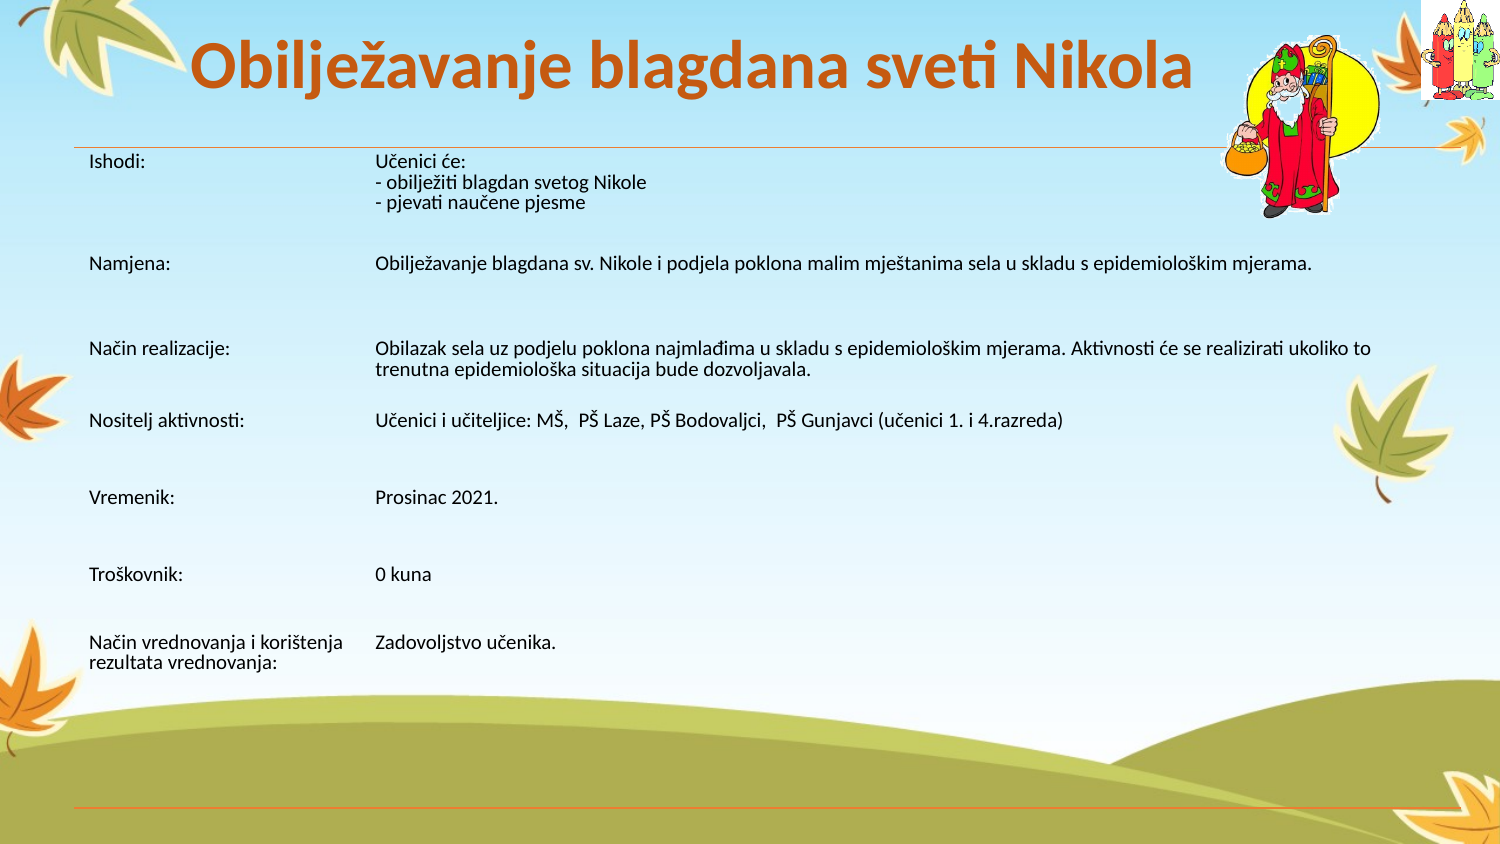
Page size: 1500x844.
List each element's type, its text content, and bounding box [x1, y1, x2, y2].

table_header Ishodi: [74, 148, 360, 250]
table_cell Obilazak sela uz podjelu poklona najmlađima u skladu s epidemiološkim mjerama. Aktivnosti će se realizirati ukoliko to trenutna epidemiološka situacija bude dozvoljavala. [360, 335, 1461, 407]
title Obilježavanje blagdana sveti Nikola [175, 0, 1480, 133]
table_cell Način vrednovanja i korištenja rezultata vrednovanja: [74, 628, 360, 807]
table_cell Prosinac 2021. [360, 484, 1461, 560]
table_cell Zadovoljstvo učenika. [360, 628, 1461, 807]
table_cell Obilježavanje blagdana sv. Nikole i podjela poklona malim mještanima sela u skladu s epidemiološkim mjerama. [360, 250, 1461, 335]
table_cell Namjena: [74, 250, 360, 335]
table_cell 0 kuna [360, 560, 1461, 628]
picture [0, 0, 1500, 844]
table_cell Način realizacije: [74, 335, 360, 407]
table_cell Vremenik: [74, 484, 360, 560]
table_cell Troškovnik: [74, 560, 360, 628]
table_header Učenici će: - obilježiti blagdan svetog Nikole - pjevati naučene pjesme [360, 148, 1461, 250]
table_cell Nositelj aktivnosti: [74, 407, 360, 484]
table_cell Učenici i učiteljice: MŠ, PŠ Laze, PŠ Bodovaljci, PŠ Gunjavci (učenici 1. i 4.razreda) [360, 407, 1461, 484]
